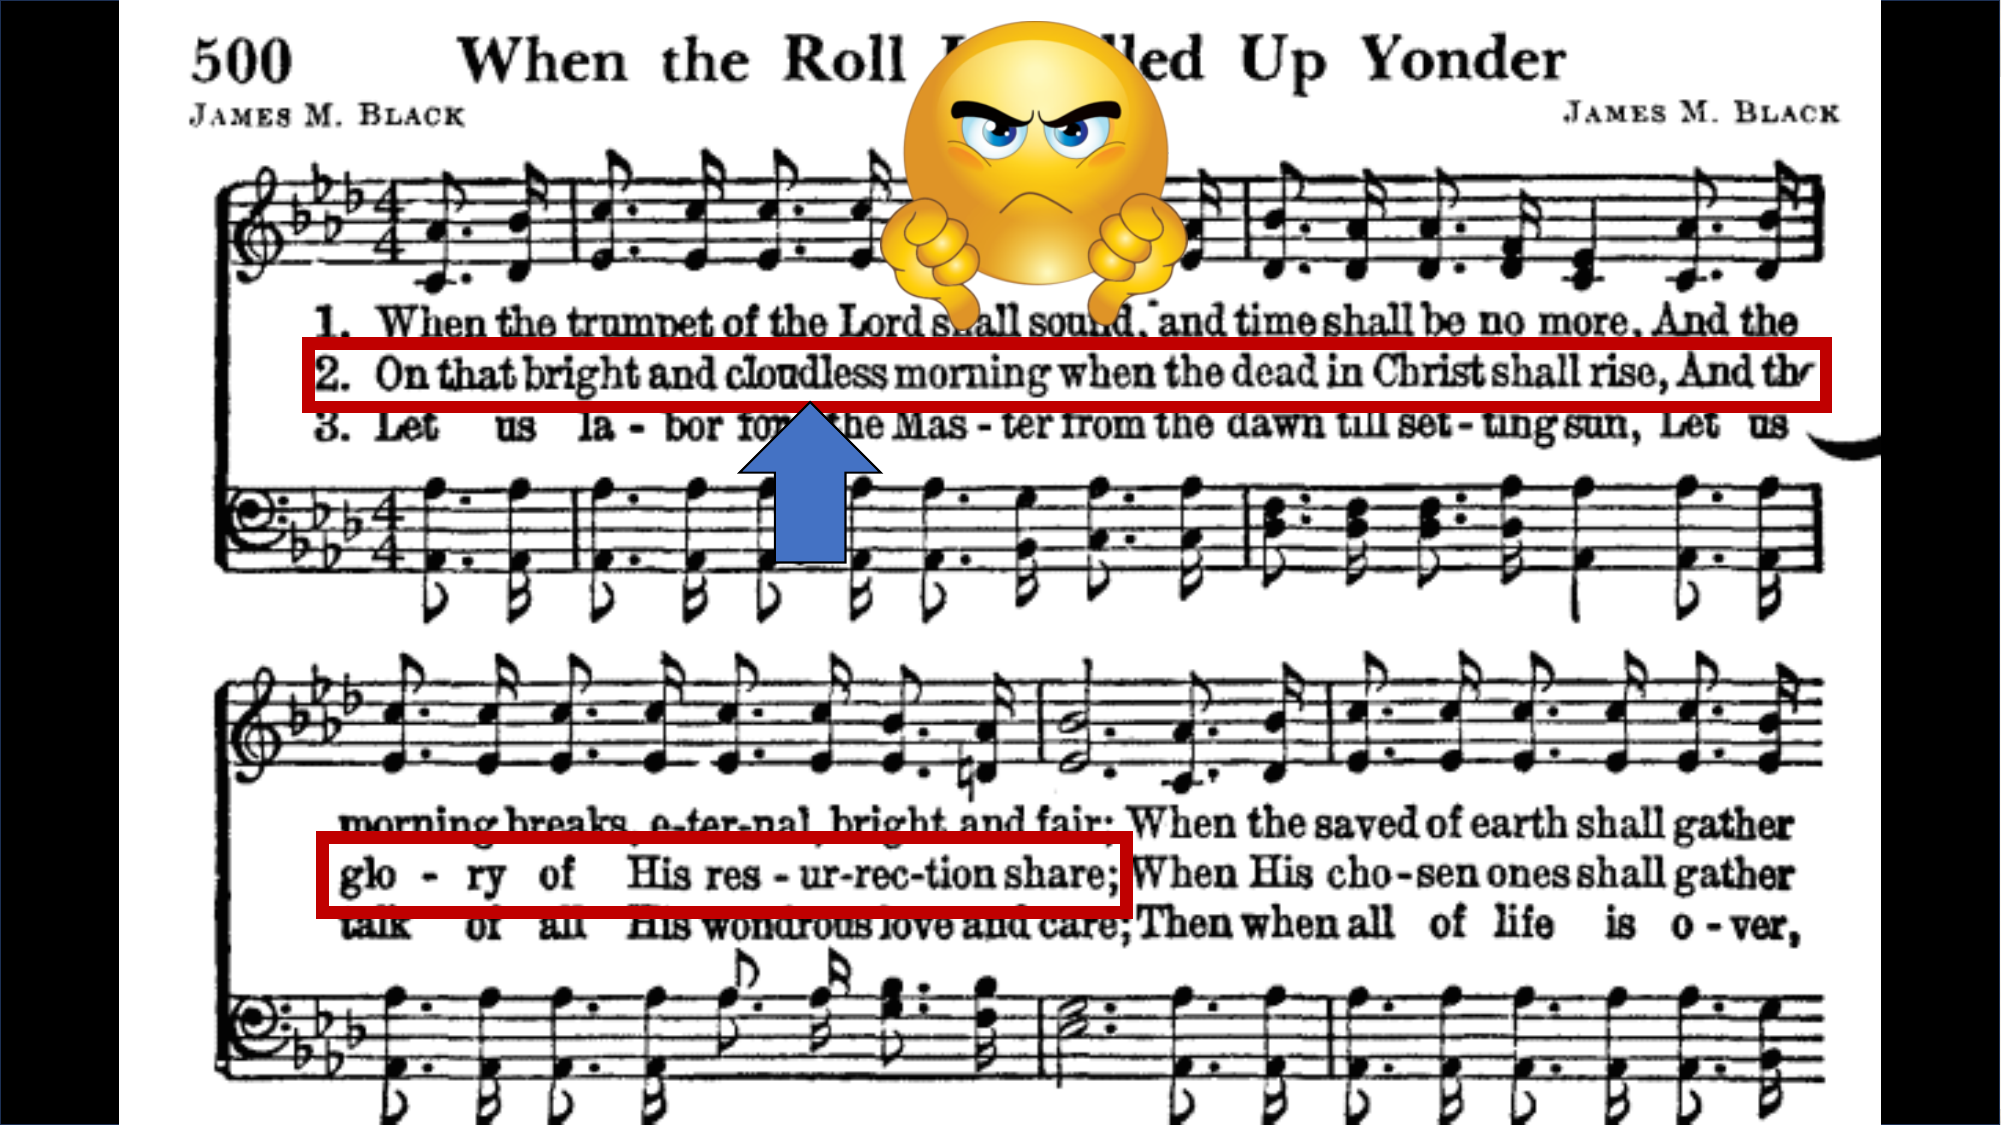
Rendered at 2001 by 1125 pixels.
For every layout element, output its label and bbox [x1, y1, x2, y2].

text_box [1881, 0, 2000, 1125]
text_box [0, 0, 119, 1125]
picture [119, 0, 1881, 1125]
